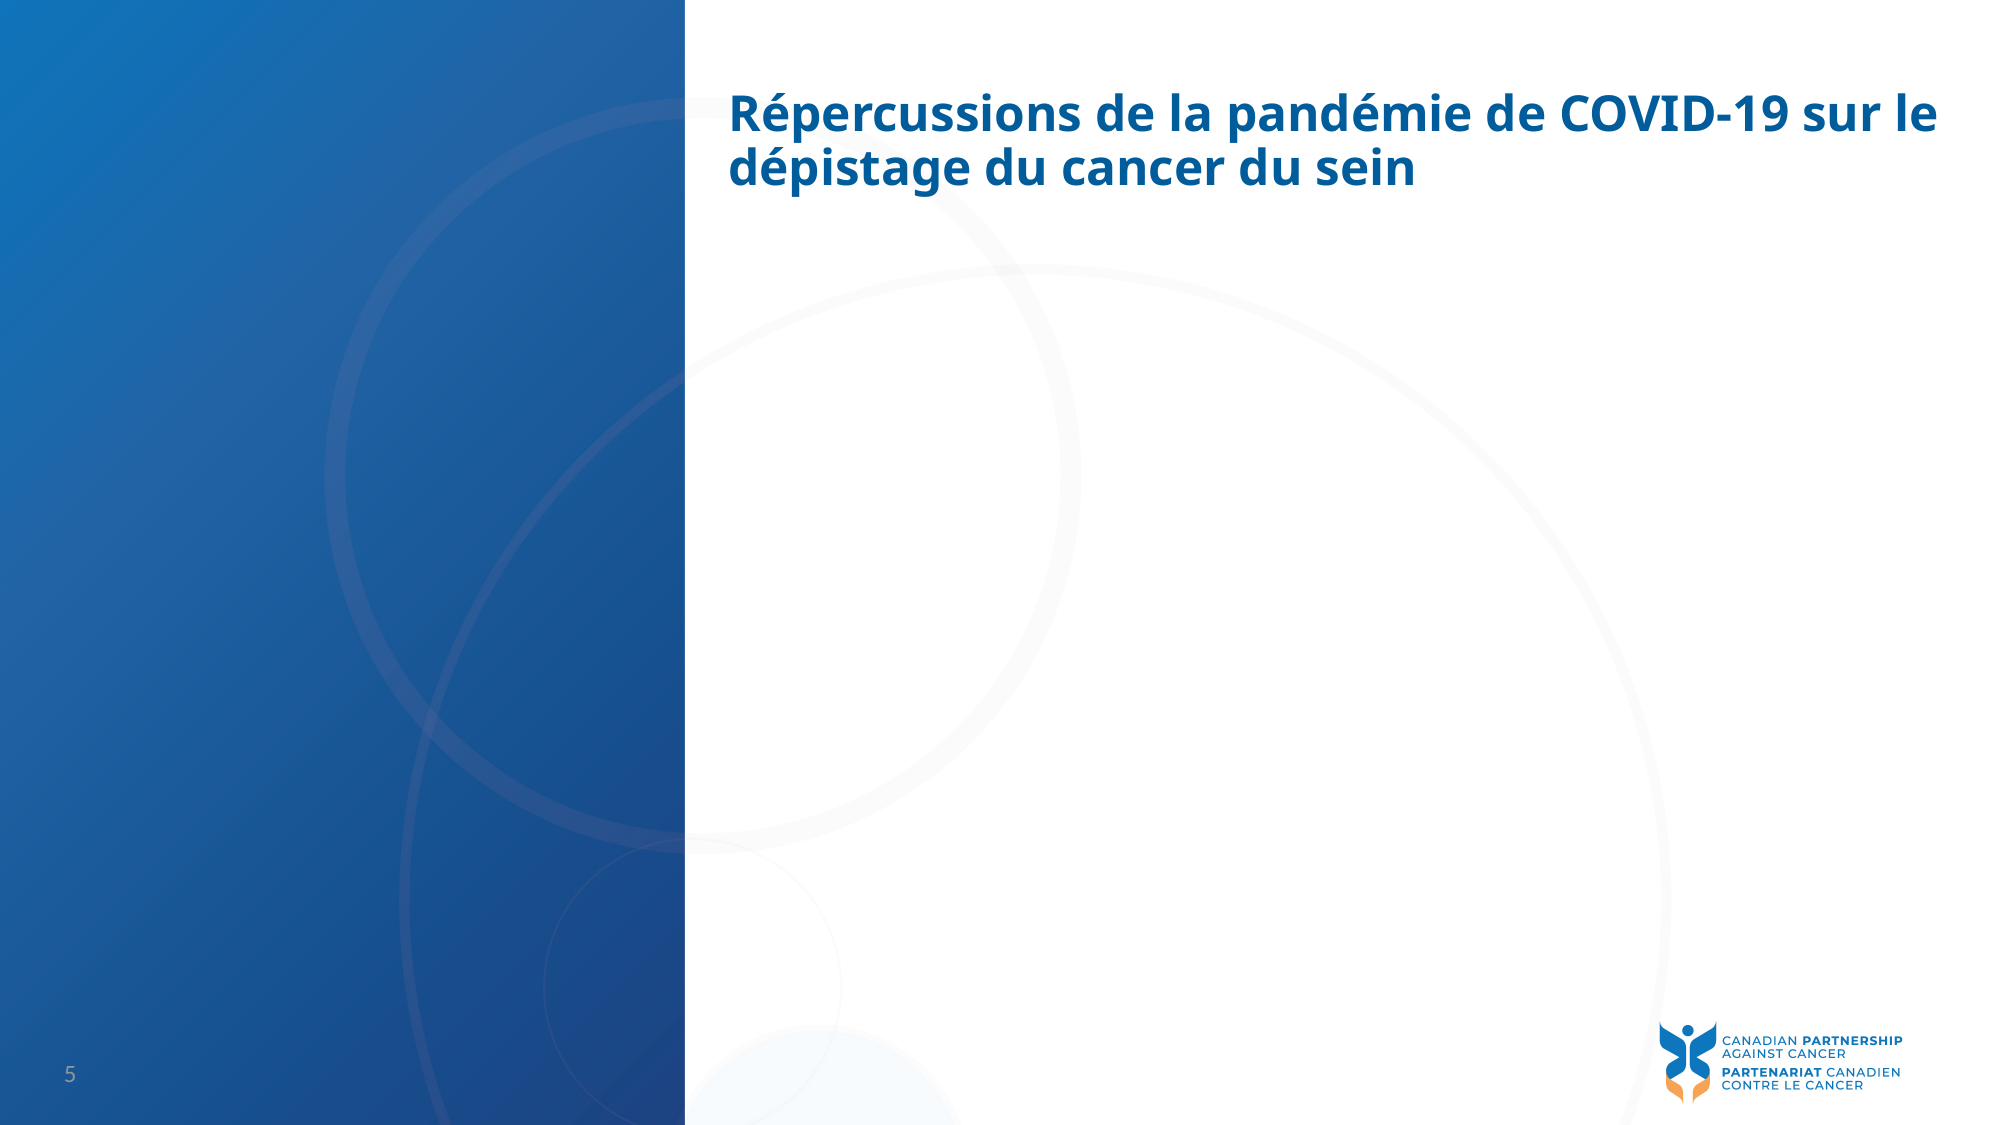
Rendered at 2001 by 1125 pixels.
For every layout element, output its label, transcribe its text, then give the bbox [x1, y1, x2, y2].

slide_number 5 [49, 1042, 139, 1103]
title Répercussions de la pandémie de COVID-19 sur le dépistage du cancer du sein [713, 80, 1984, 205]
picture [0, 0, 2001, 1125]
